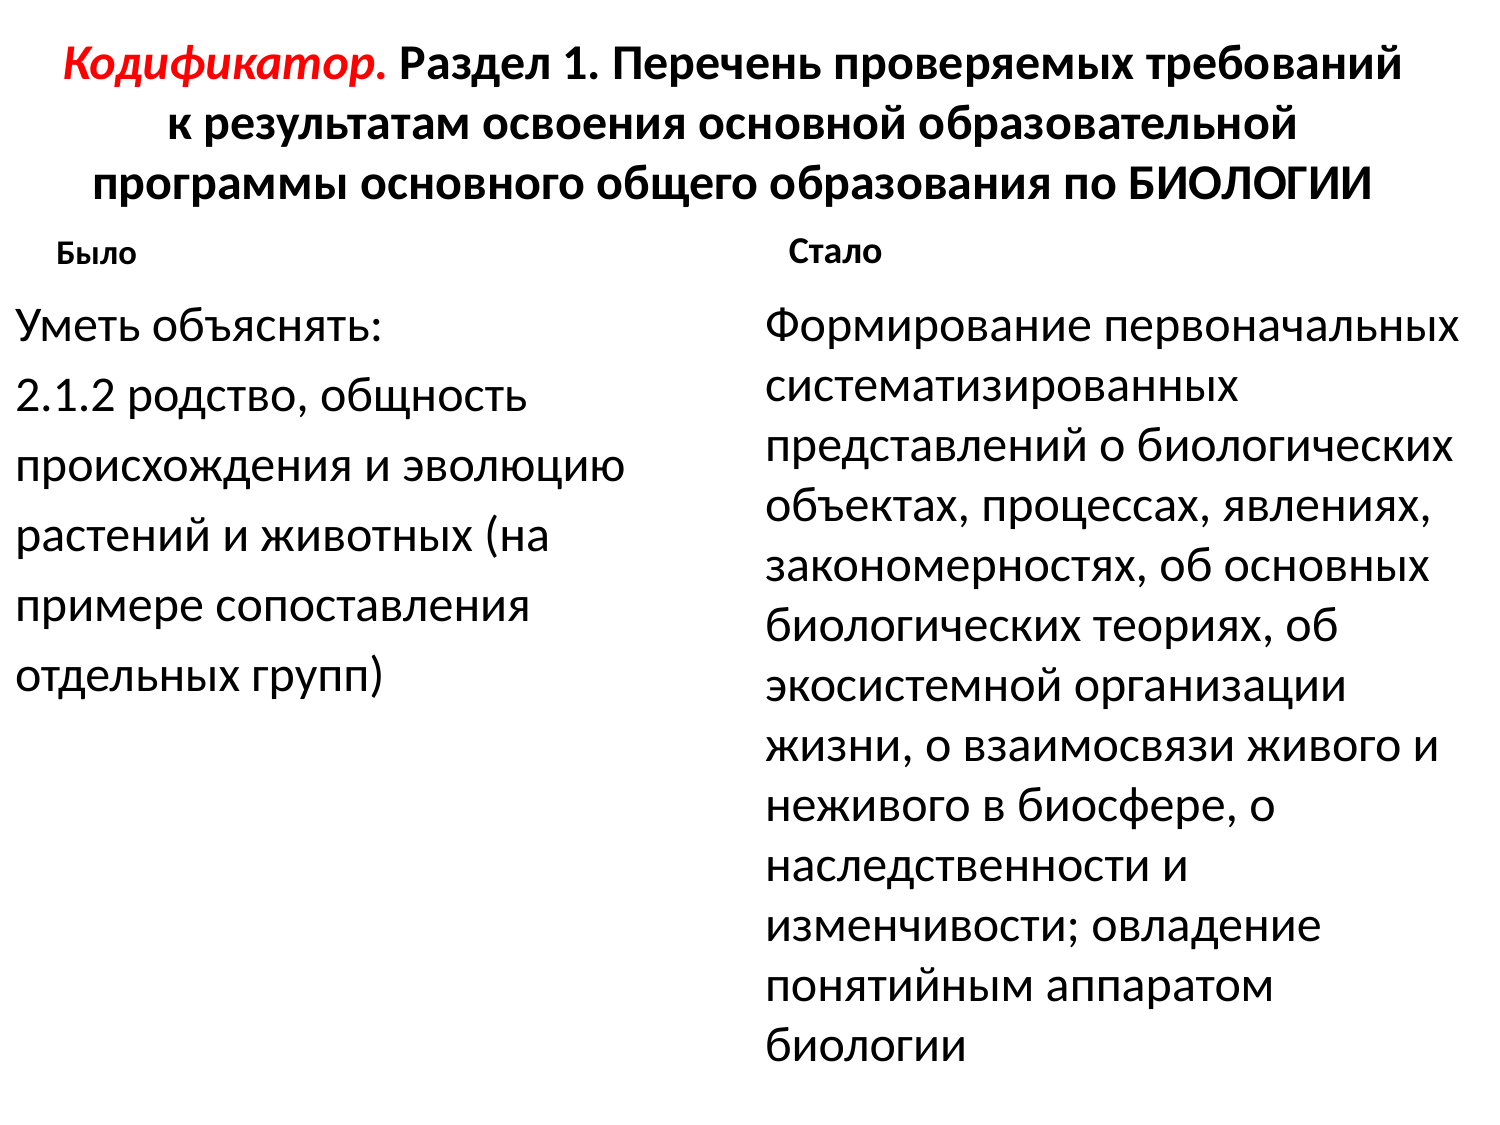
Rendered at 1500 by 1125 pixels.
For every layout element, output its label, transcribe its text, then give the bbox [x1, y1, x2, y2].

list Формирование первоначальных систематизированных представлений о биологических объектах, процессах, явлениях, закономерностях, об основных биологических теориях, об экосистемной организации жизни, о взаимосвязи живого и неживого в биосфере, о наследственности и изменчивости; овладение понятийным аппаратом биологии [750, 284, 1497, 1109]
title Кодификатор. Раздел 1. Перечень проверяемых требований к результатам освоения основной образовательной программы основного общего образования по БИОЛОГИИ [41, 19, 1425, 220]
list Уметь объяснять: 2.1.2 родство, общность происхождения и эволюцию растений и животных (на примере сопоставления отдельных групп) [0, 284, 750, 1079]
list Было [41, 222, 704, 279]
list Стало [773, 218, 1437, 279]
